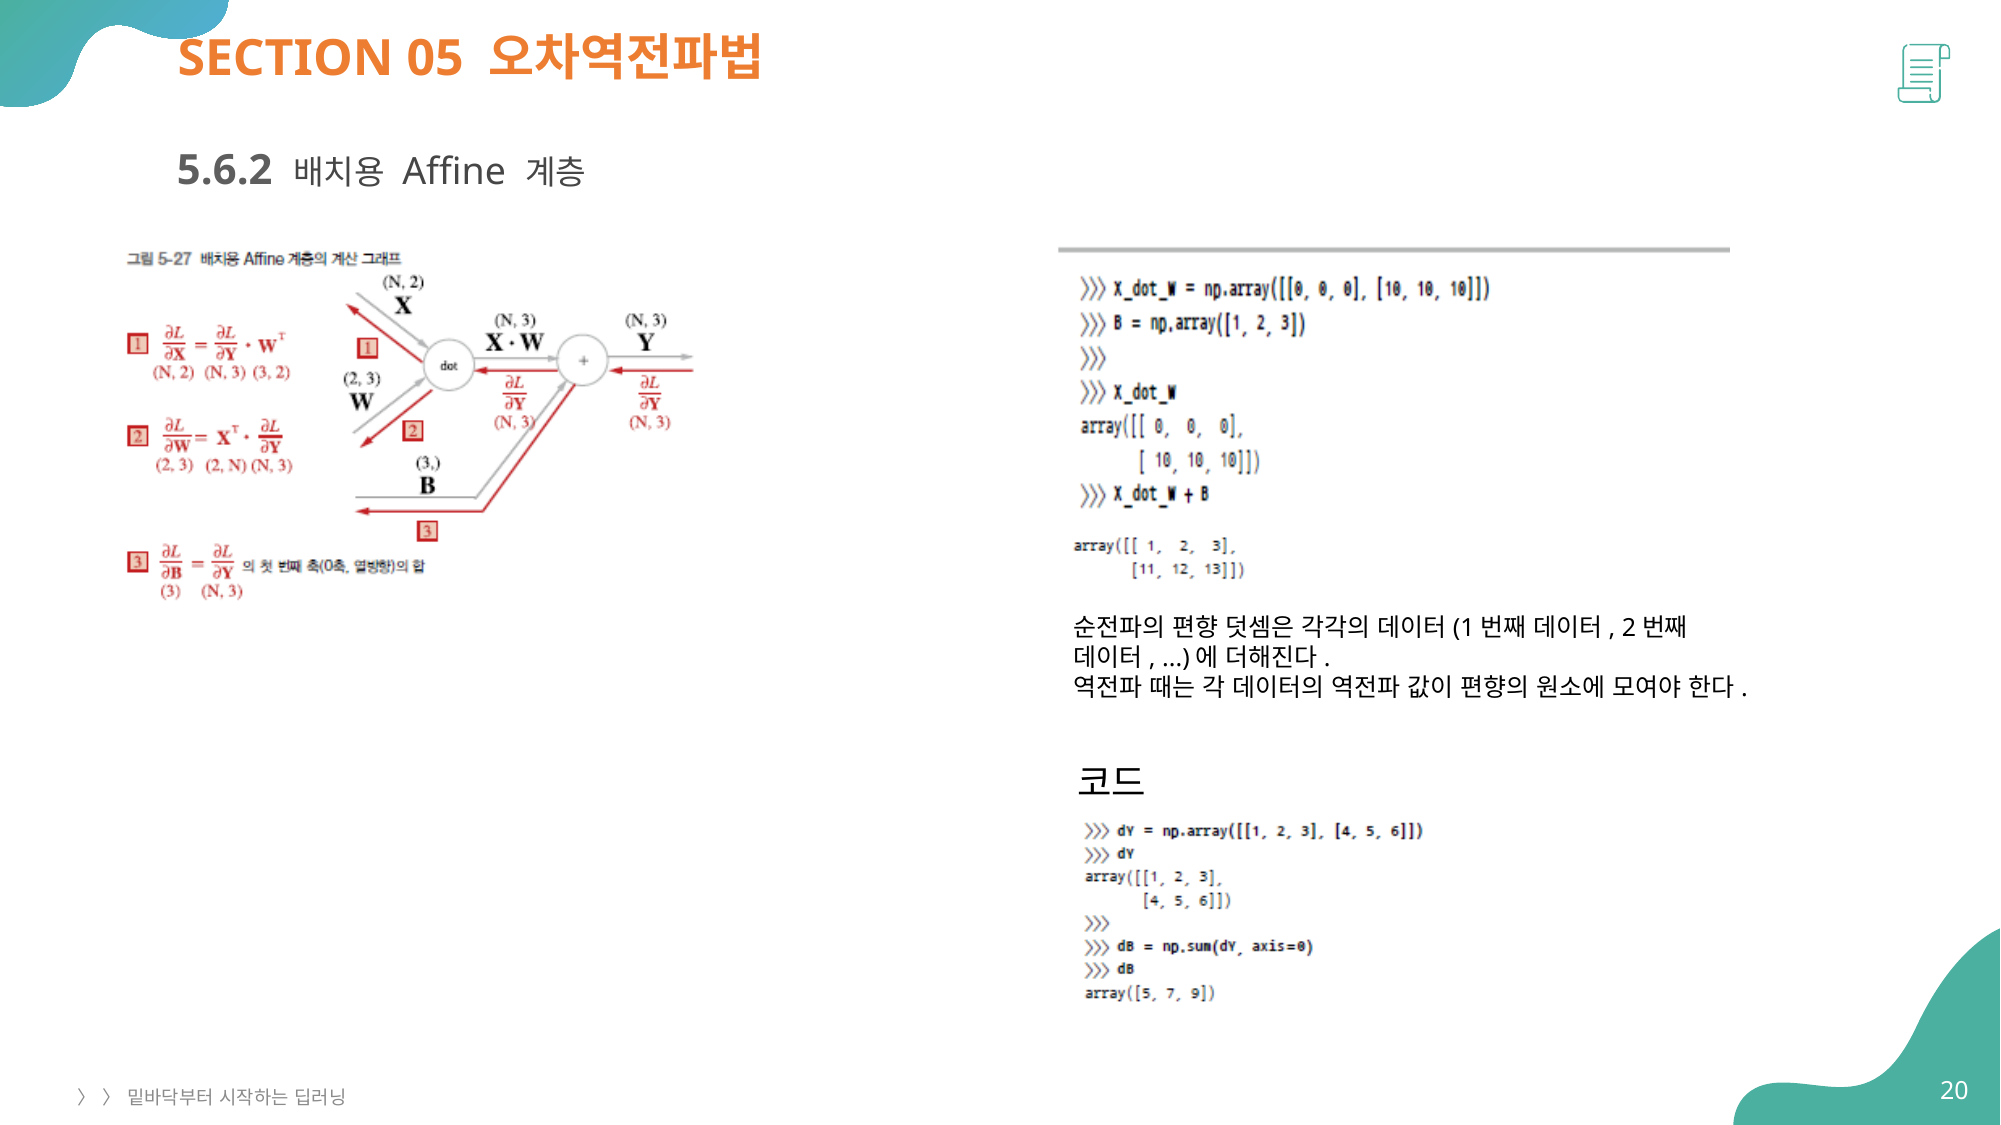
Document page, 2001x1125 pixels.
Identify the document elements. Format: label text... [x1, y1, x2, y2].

text_box 5.6.2 배치용 Affine 계층 [162, 135, 601, 200]
footer 〉 〉 밑바닥부터 시작하는 딥러닝 [63, 1085, 738, 1109]
picture [1059, 807, 1744, 1014]
picture [1044, 241, 1744, 589]
title SECTION 05 오차역전파법 [162, 24, 2000, 95]
text_box 순전파의 편향 덧셈은 각각의 데이터(1번째 데이터, 2번째 데이터, ...)에 더해진다. 역전파 때는 각 데이터의 역전파 값이 편향의 원소에 모여야 한다. [1059, 604, 1772, 709]
picture [113, 241, 799, 610]
text_box 코드 [1062, 751, 1162, 807]
slide_number 20 [1917, 1061, 1984, 1122]
